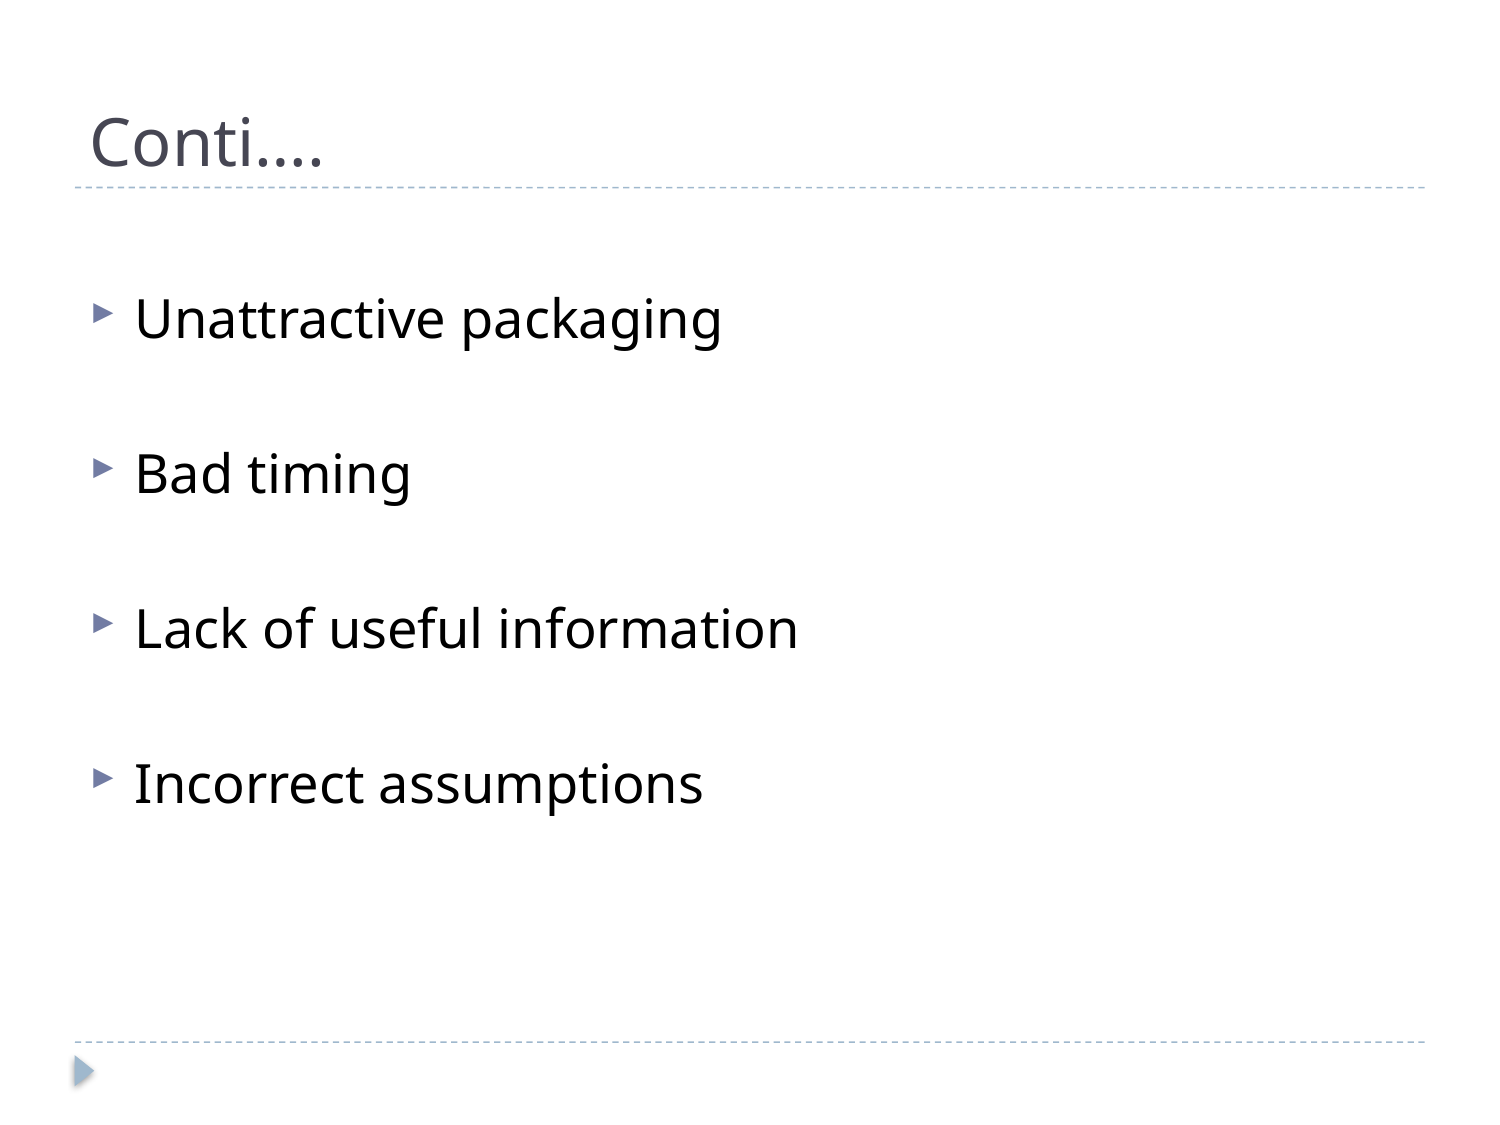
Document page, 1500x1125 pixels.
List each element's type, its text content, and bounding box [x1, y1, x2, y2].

title Conti…. [75, 24, 1425, 188]
list Unattractive packaging Bad timing Lack of useful information Incorrect assumptions [75, 200, 1425, 1010]
